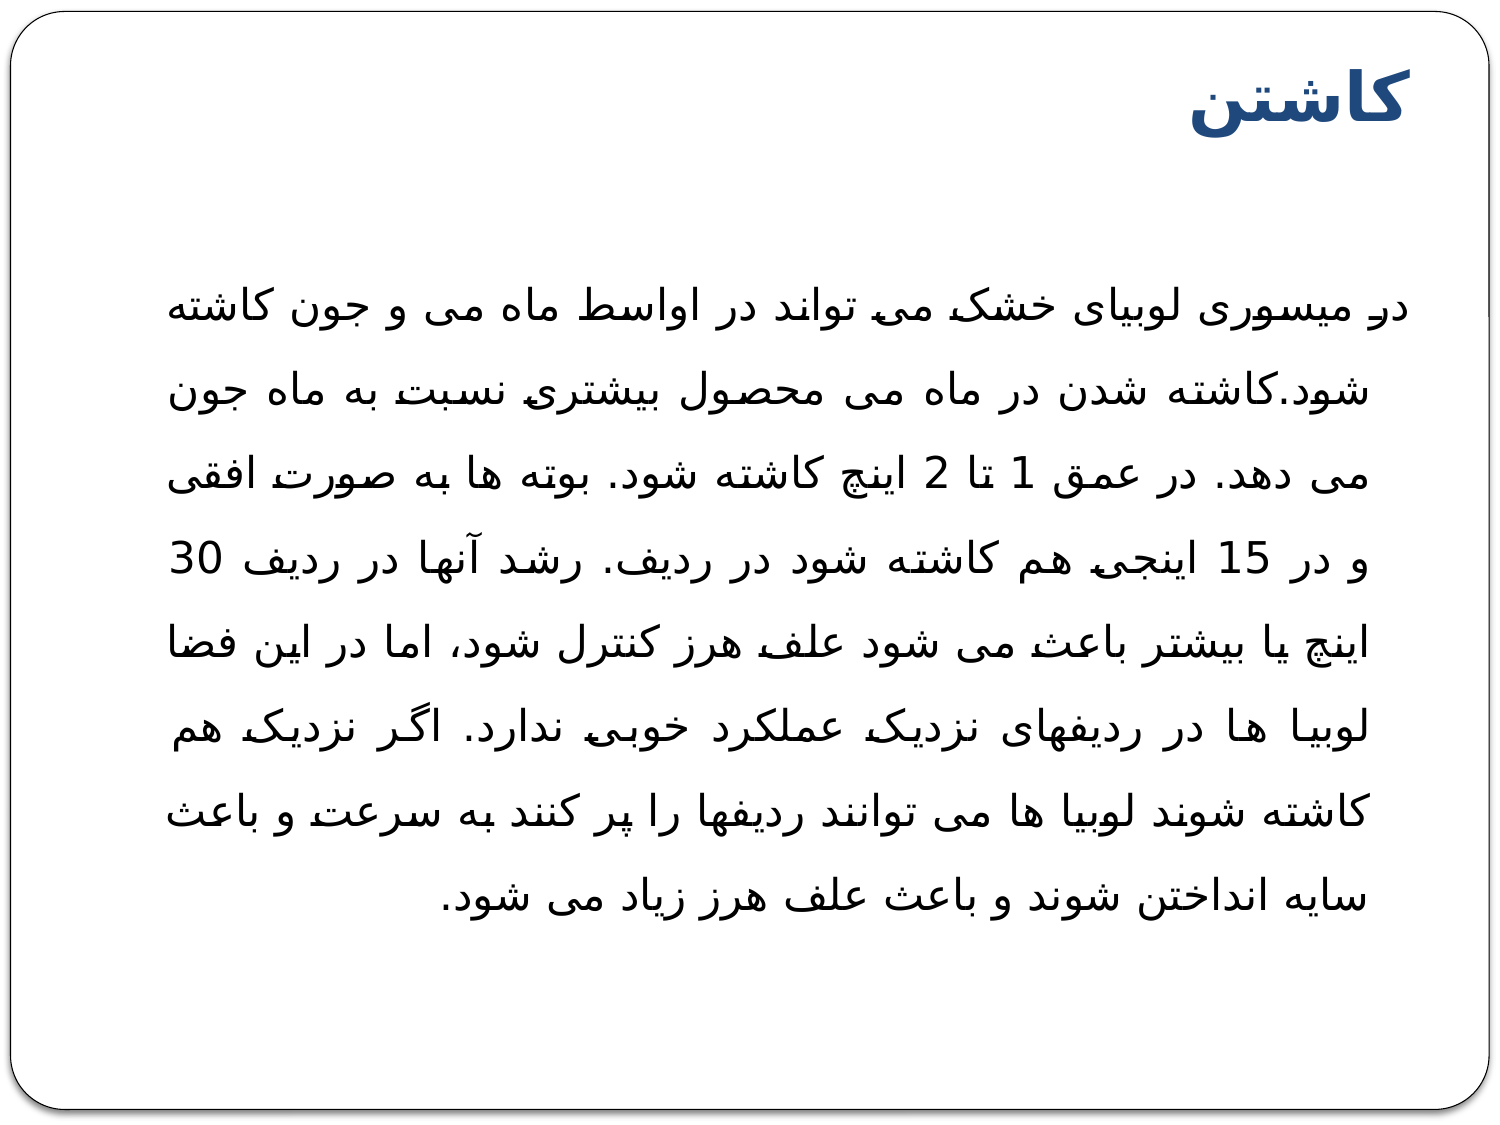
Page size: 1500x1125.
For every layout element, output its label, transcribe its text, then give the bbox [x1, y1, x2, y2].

title کاشتن [150, 45, 1425, 233]
list در میسوری لوبیای خشک می تواند در اواسط ماه می و جون کاشته شود.کاشته شدن در ماه می محصول بیشتری نسبت به ماه جون می دهد. در عمق 1 تا 2 اینچ کاشته شود. بوته ها به صورت افقی و در 15 اینجی هم کاشته شود در ردیف. رشد آنها در ردیف 30 اینچ یا بیشتر باعث می شود علف هرز کنترل شود، اما در این فضا لوبیا ها در ردیفهای نزدیک عملکرد خوبی ندارد. اگر نزدیک هم کاشته شوند لوبیا ها می توانند ردیفها را پر کنند به سرعت و باعث سایه انداختن شوند و باعث علف هرز زیاد می شود. [150, 237, 1425, 988]
